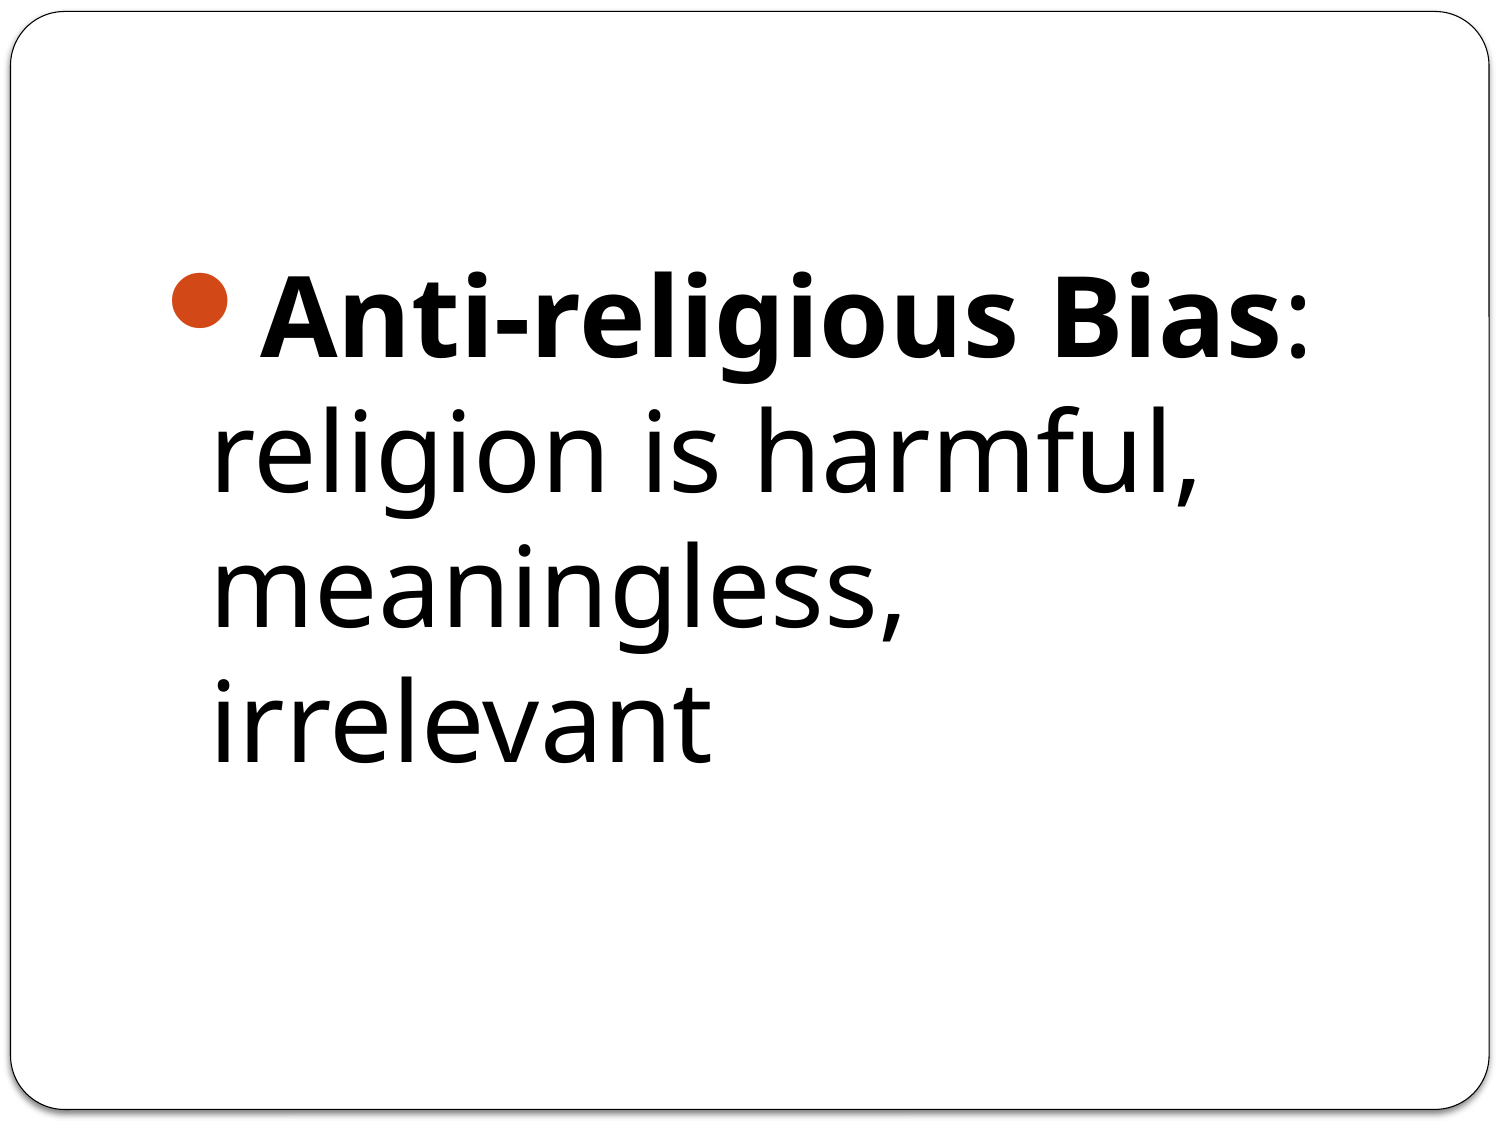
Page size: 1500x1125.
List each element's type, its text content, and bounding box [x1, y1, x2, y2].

list Anti-religious Bias: religion is harmful, meaningless, irrelevant [150, 237, 1425, 988]
